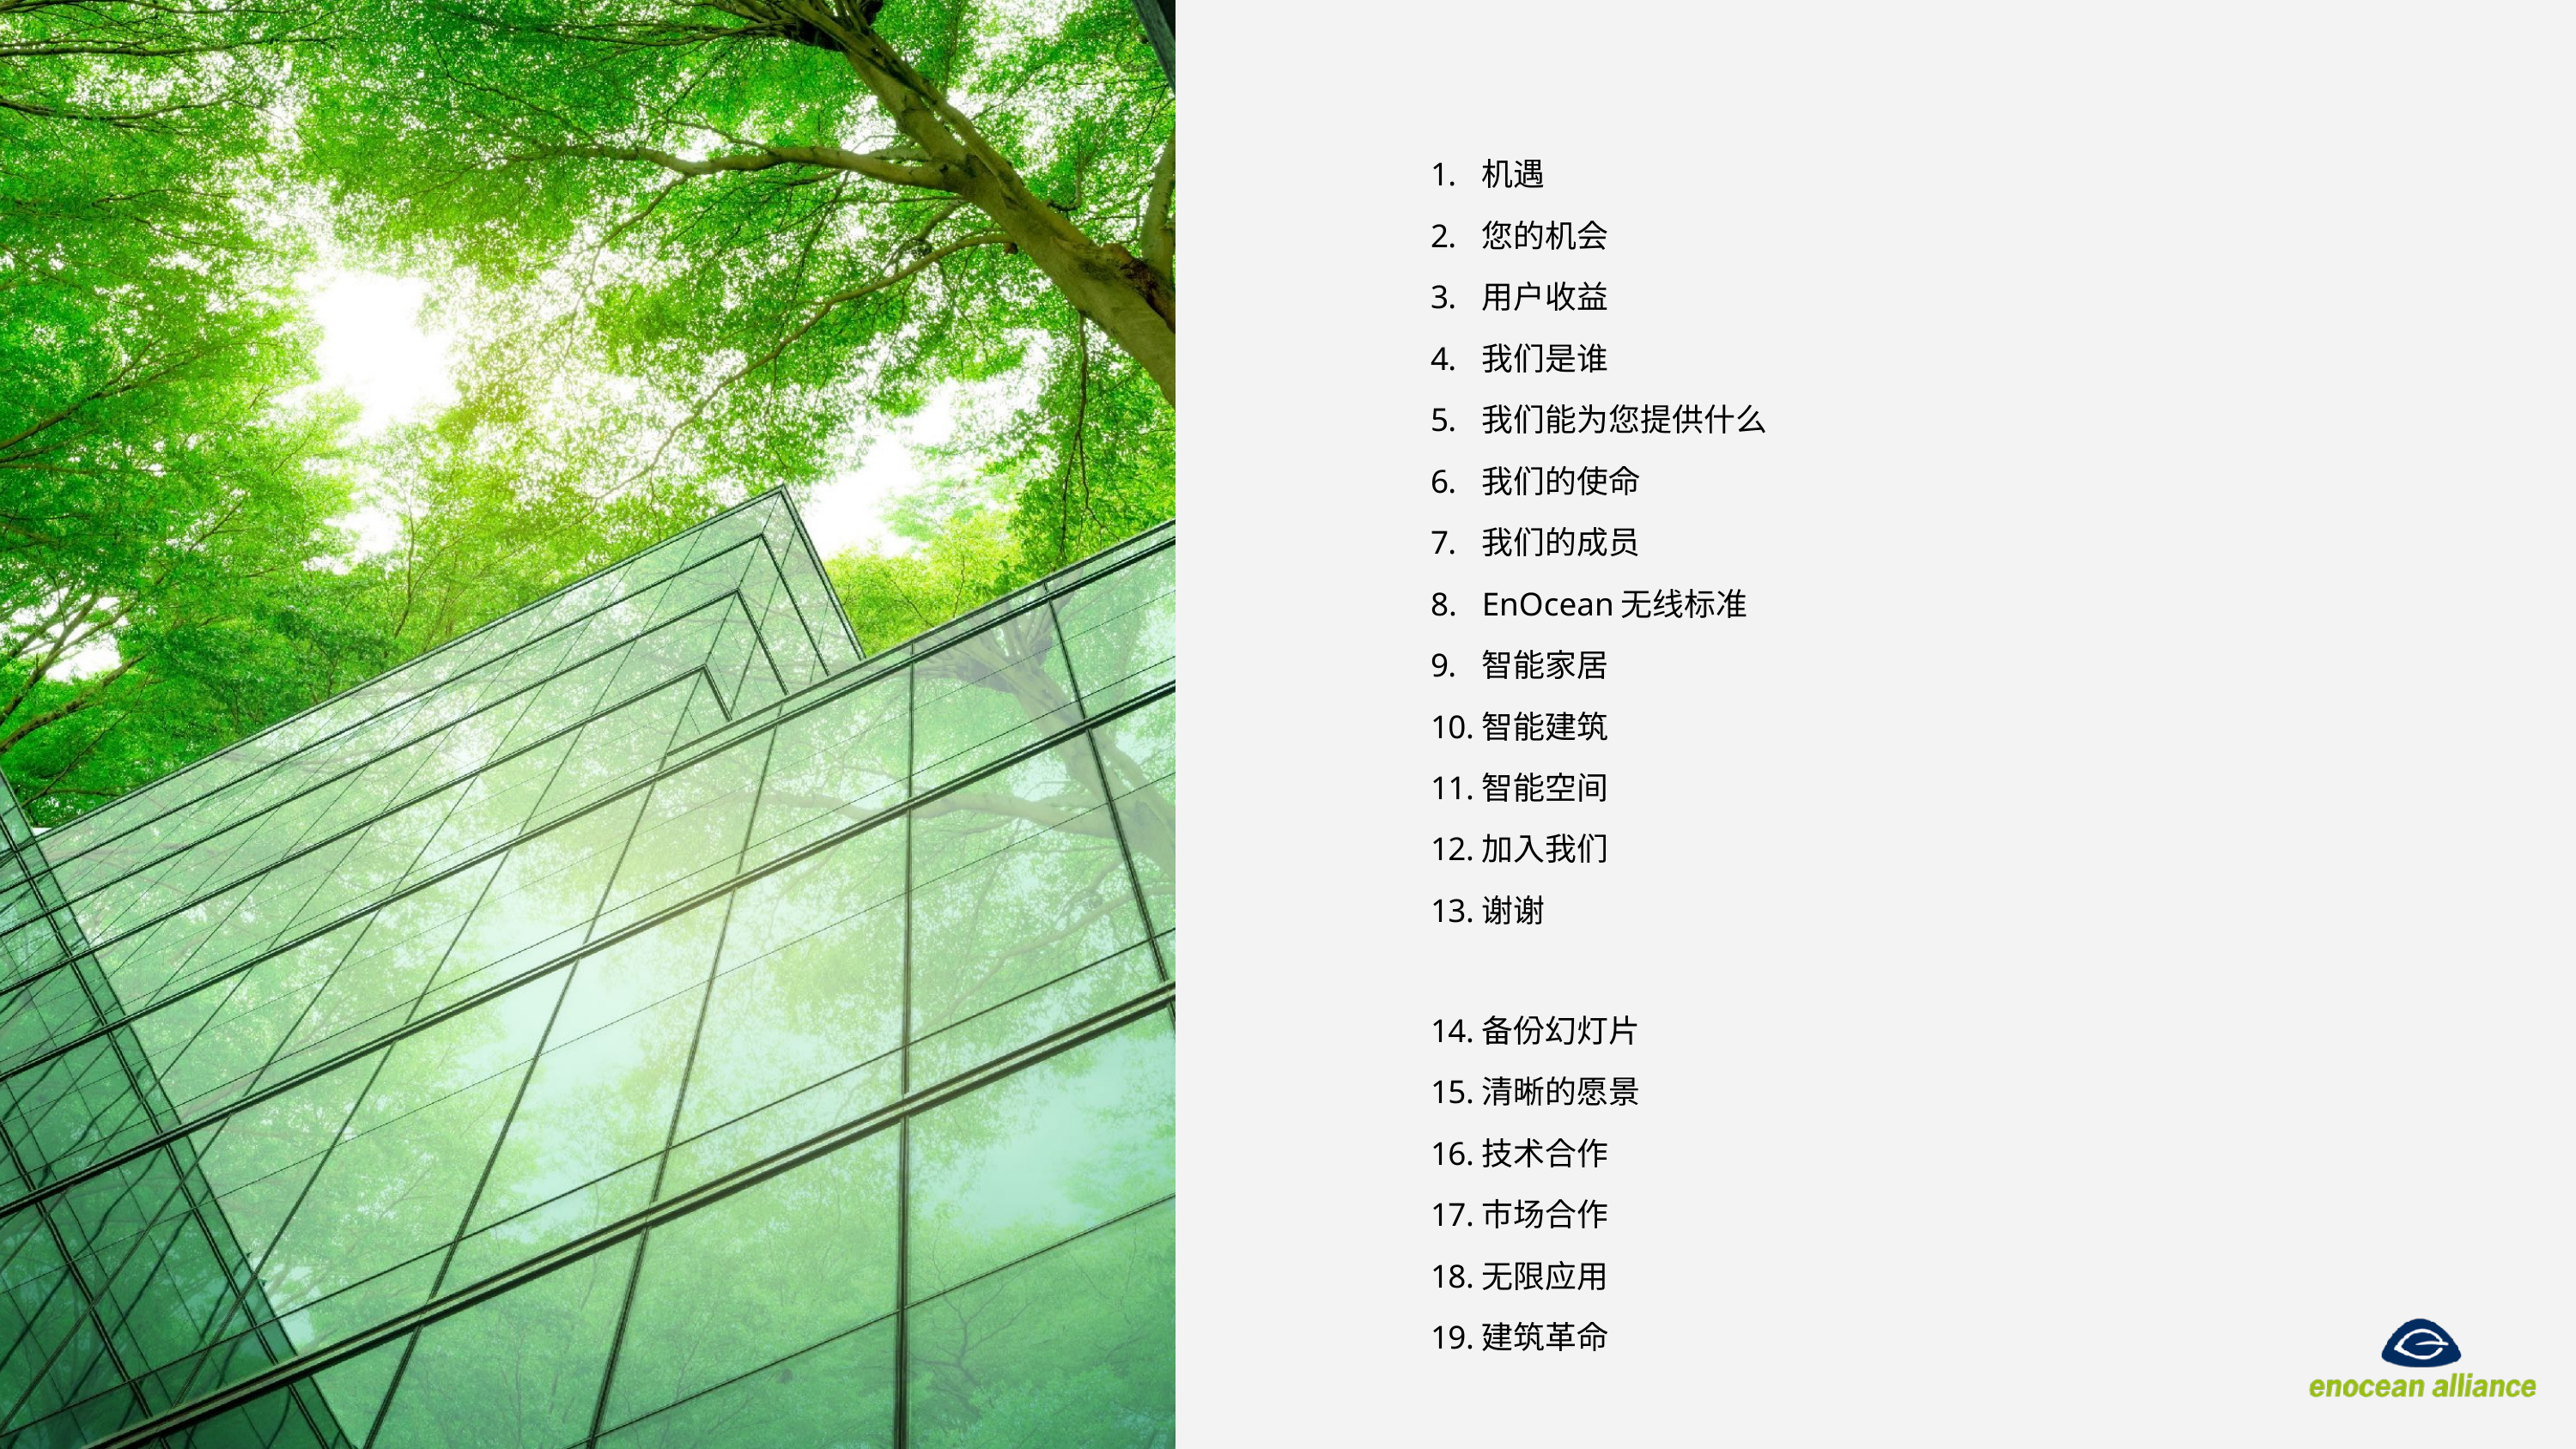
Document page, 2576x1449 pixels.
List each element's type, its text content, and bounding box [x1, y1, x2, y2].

picture [2269, 1275, 2576, 1449]
picture [0, 0, 1176, 1449]
list 机遇 您的机会 用户收益 我们是谁 我们能为您提供什么 我们的使命 我们的成员 EnOcean无线标准 智能家居 智能建筑 智能空间 加入我们 谢谢 备份幻灯片 清晰的愿景 技术合作 市场合作 无限应用 建筑革命 [1430, 152, 2335, 1368]
